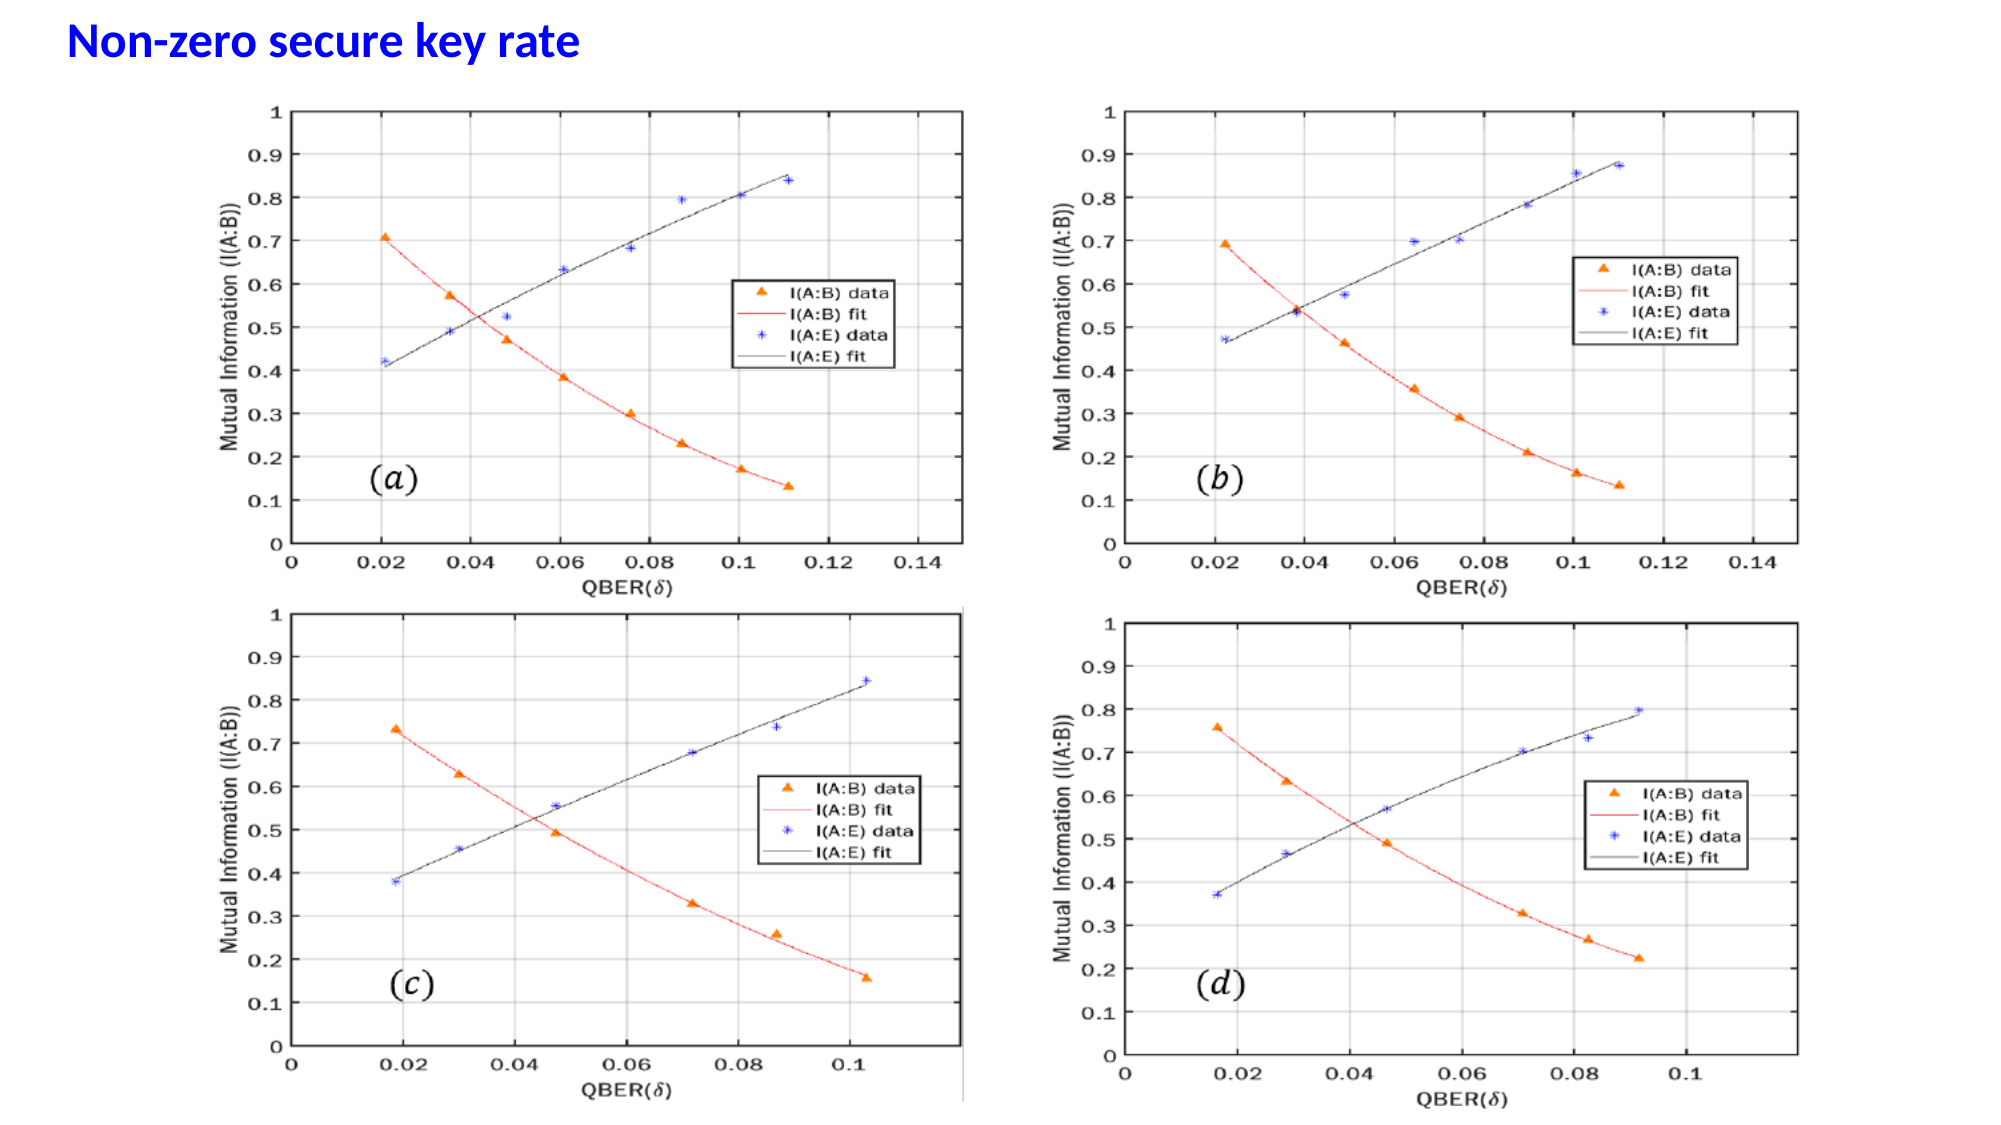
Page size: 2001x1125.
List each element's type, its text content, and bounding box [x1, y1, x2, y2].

text_box Non-zero secure key rate [52, 0, 608, 75]
picture [202, 100, 1808, 1113]
